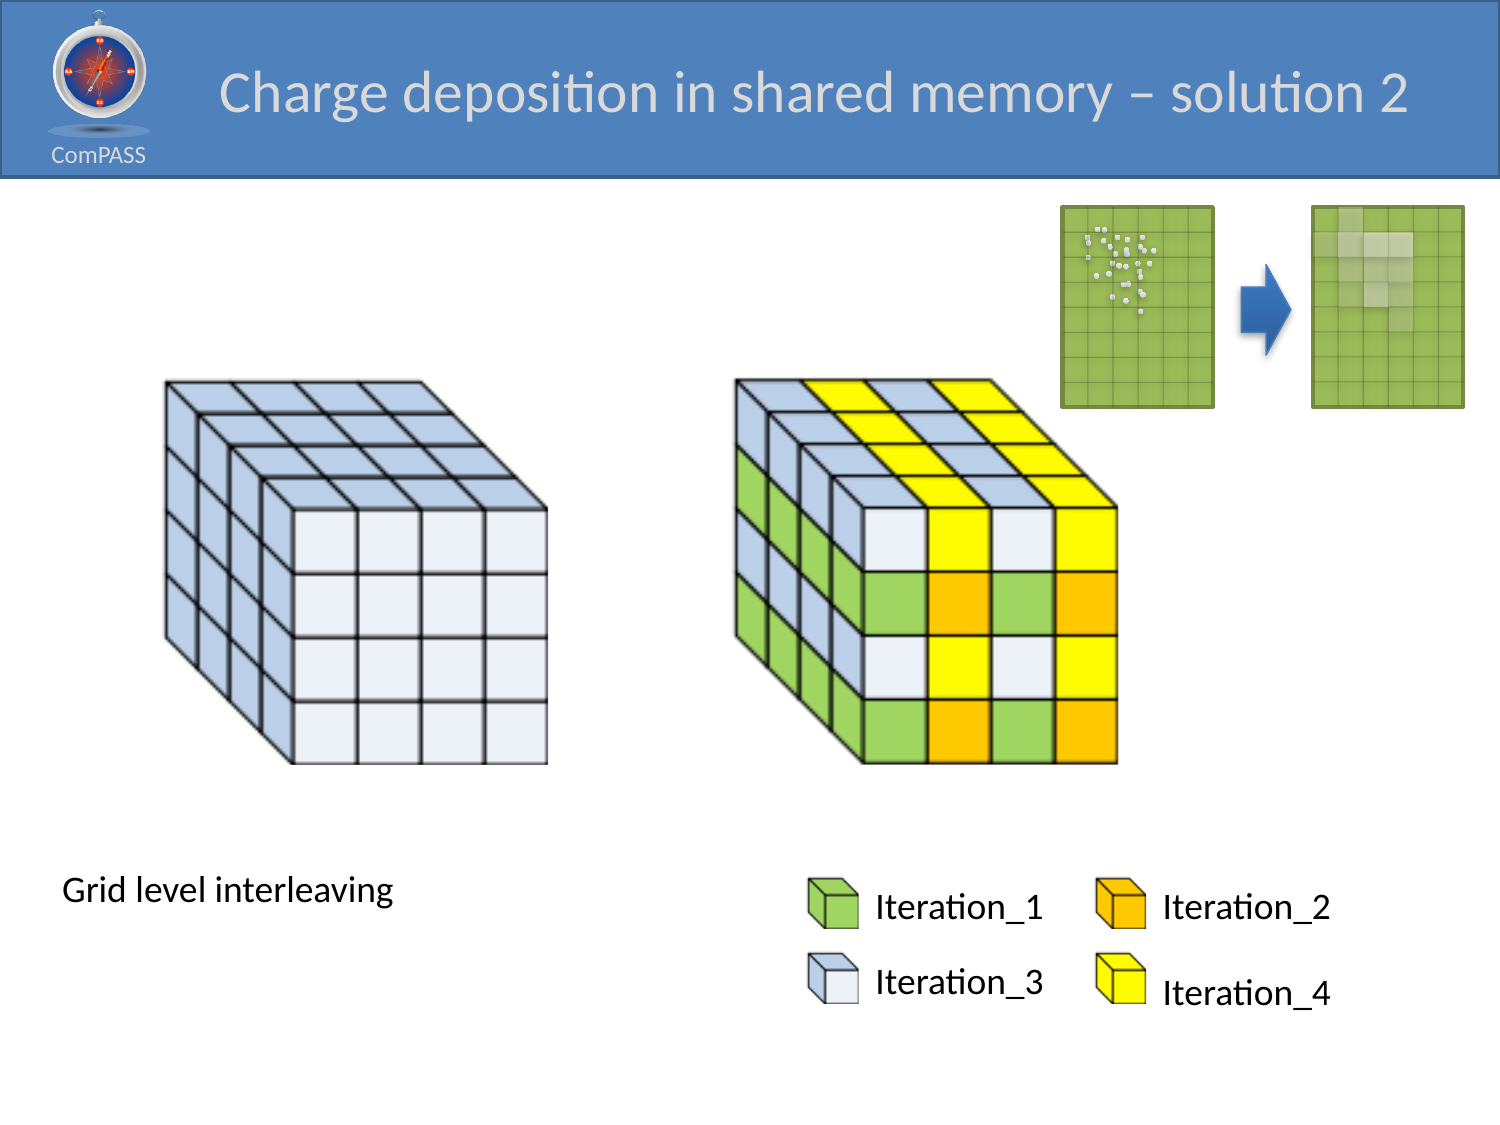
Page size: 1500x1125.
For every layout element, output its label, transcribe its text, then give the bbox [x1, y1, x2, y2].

picture [157, 374, 549, 766]
picture [48, 10, 150, 138]
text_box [1091, 874, 1351, 936]
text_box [804, 949, 1063, 1011]
picture [728, 374, 1119, 766]
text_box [1062, 206, 1464, 408]
text_box Grid level interleaving [47, 857, 512, 918]
title Charge deposition in shared memory – solution 2 [195, 22, 1428, 155]
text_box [1091, 949, 1351, 1022]
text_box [804, 874, 1063, 936]
